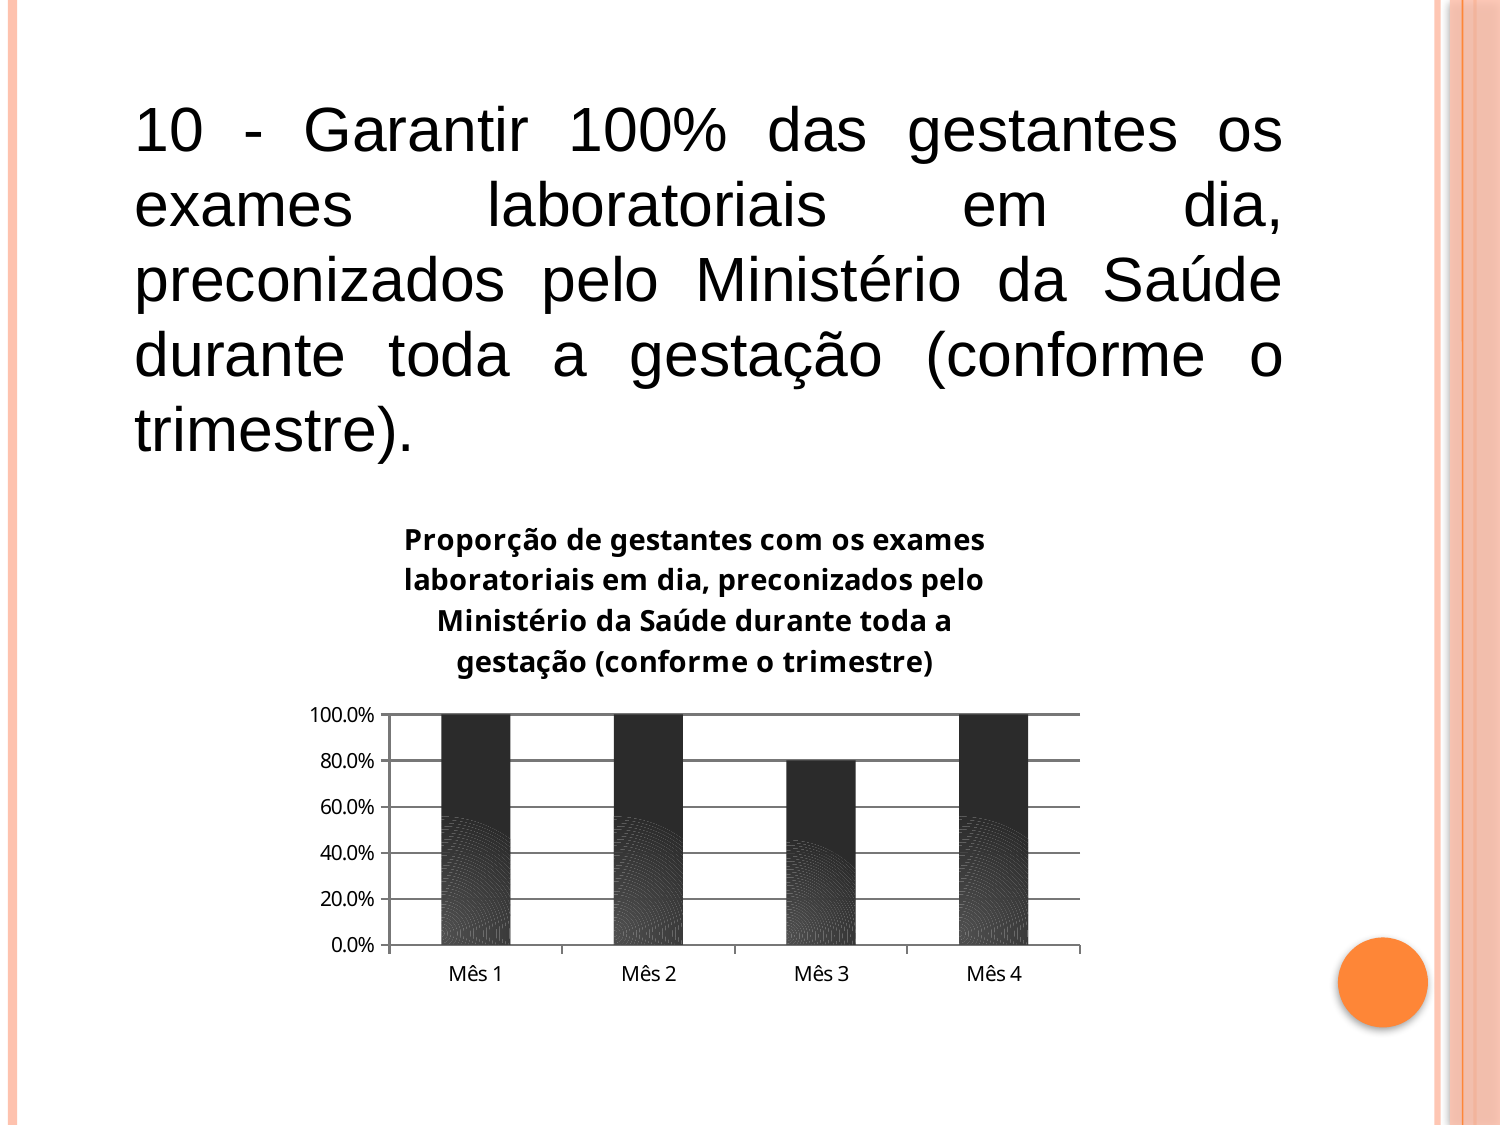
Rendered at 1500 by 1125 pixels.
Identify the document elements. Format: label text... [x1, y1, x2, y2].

list 10 - Garantir 100% das gestantes os exames laboratoriais em dia, preconizados pelo Ministério da Saúde durante toda a gestação (conforme o trimestre). [75, 82, 1300, 1062]
chart [292, 491, 1097, 999]
